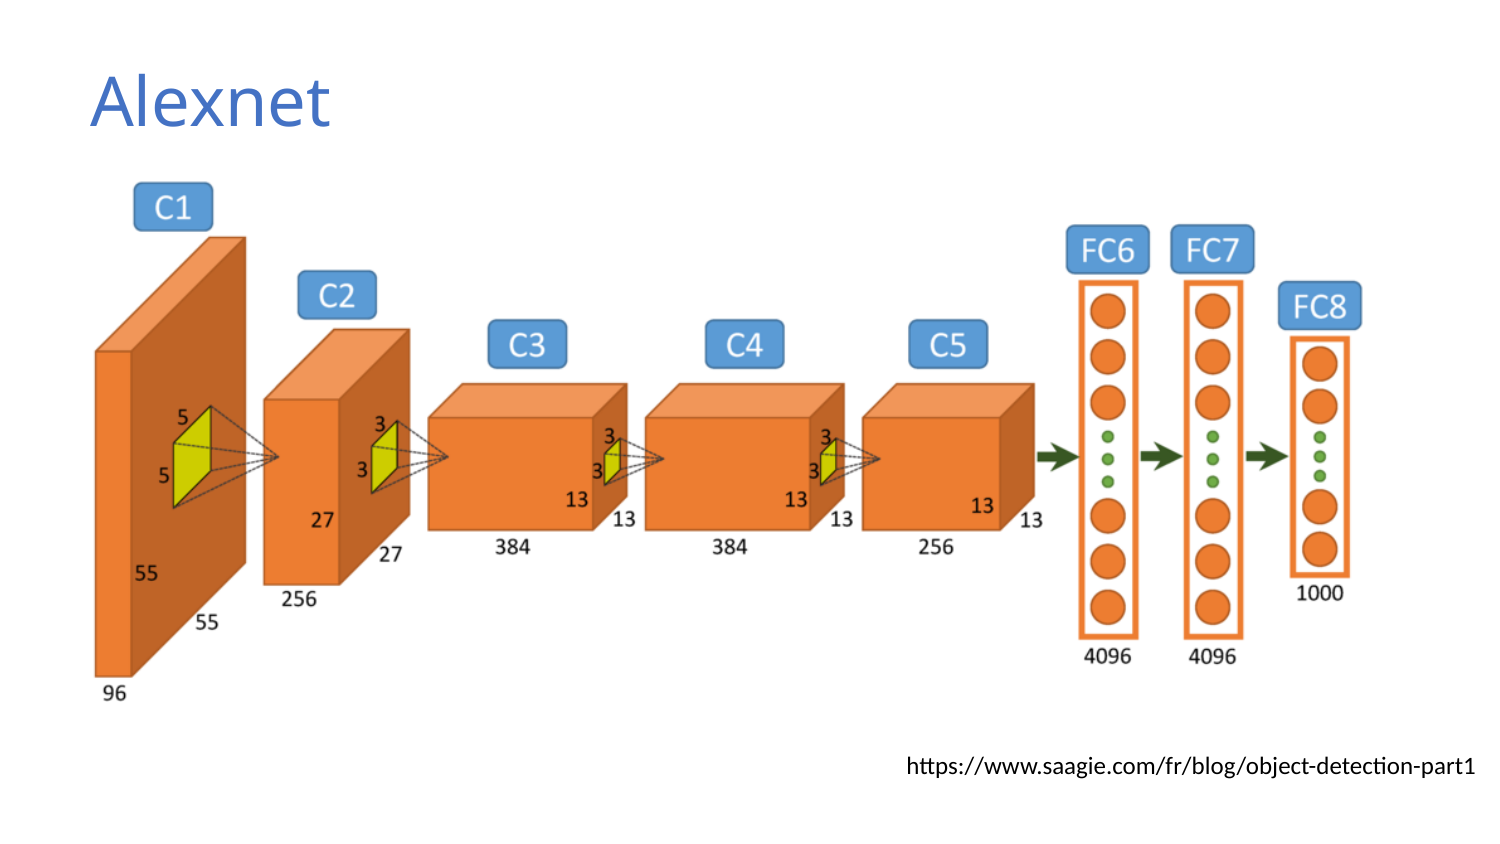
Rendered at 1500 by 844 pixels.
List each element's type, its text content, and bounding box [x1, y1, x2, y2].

picture [85, 174, 1374, 707]
text_box https://www.saagie.com/fr/blog/object-detection-part1 [891, 741, 1500, 787]
title Alexnet [75, 33, 1425, 175]
